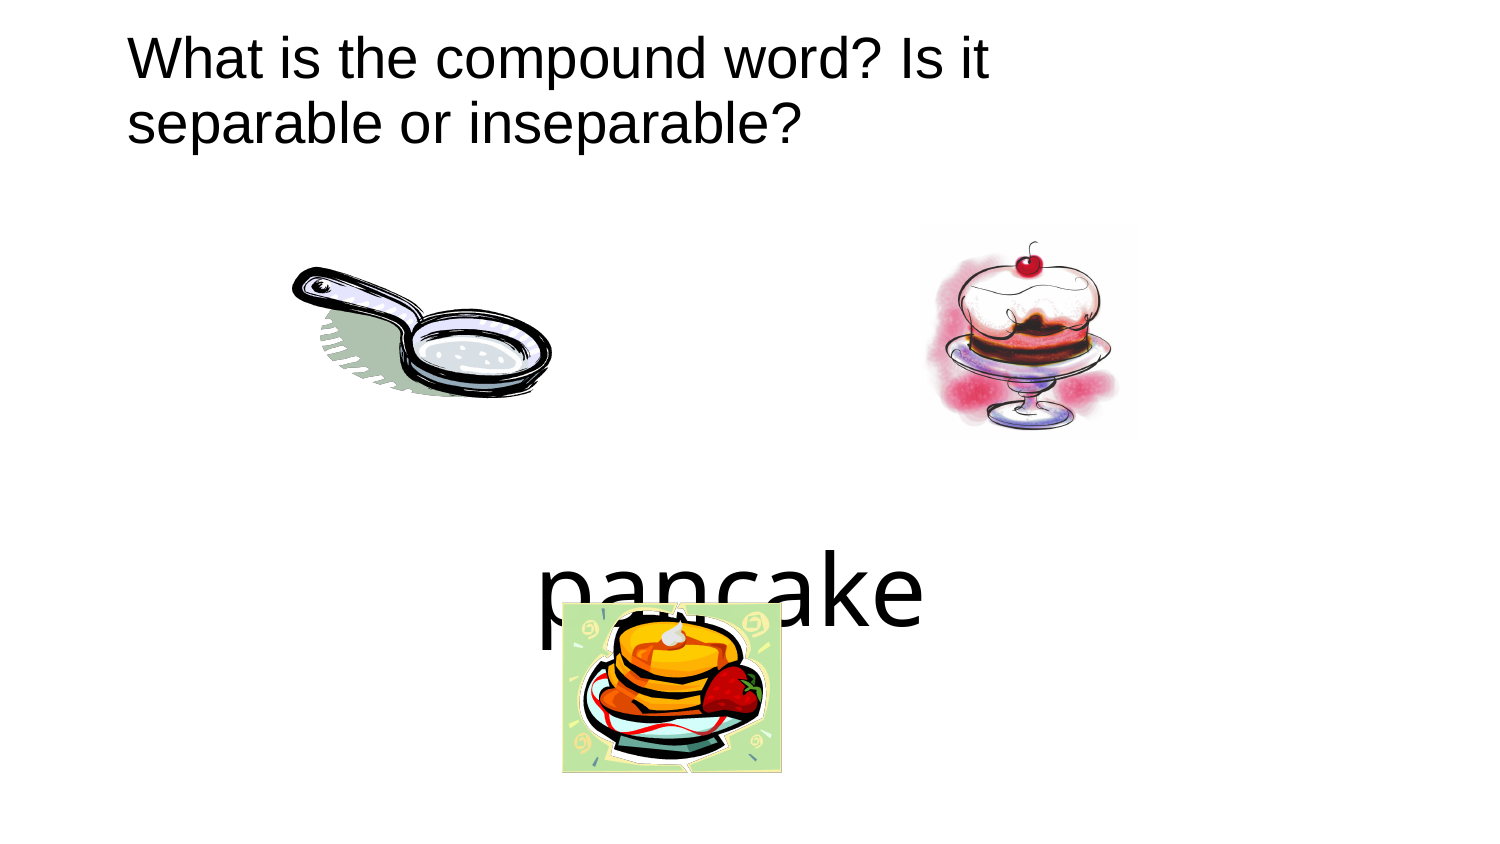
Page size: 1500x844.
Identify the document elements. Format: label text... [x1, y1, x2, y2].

title What is the compound word? Is it separable or inseparable? [112, 18, 1240, 179]
list pancake [112, 412, 1375, 675]
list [921, 224, 1138, 441]
picture [562, 599, 786, 777]
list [286, 263, 557, 402]
